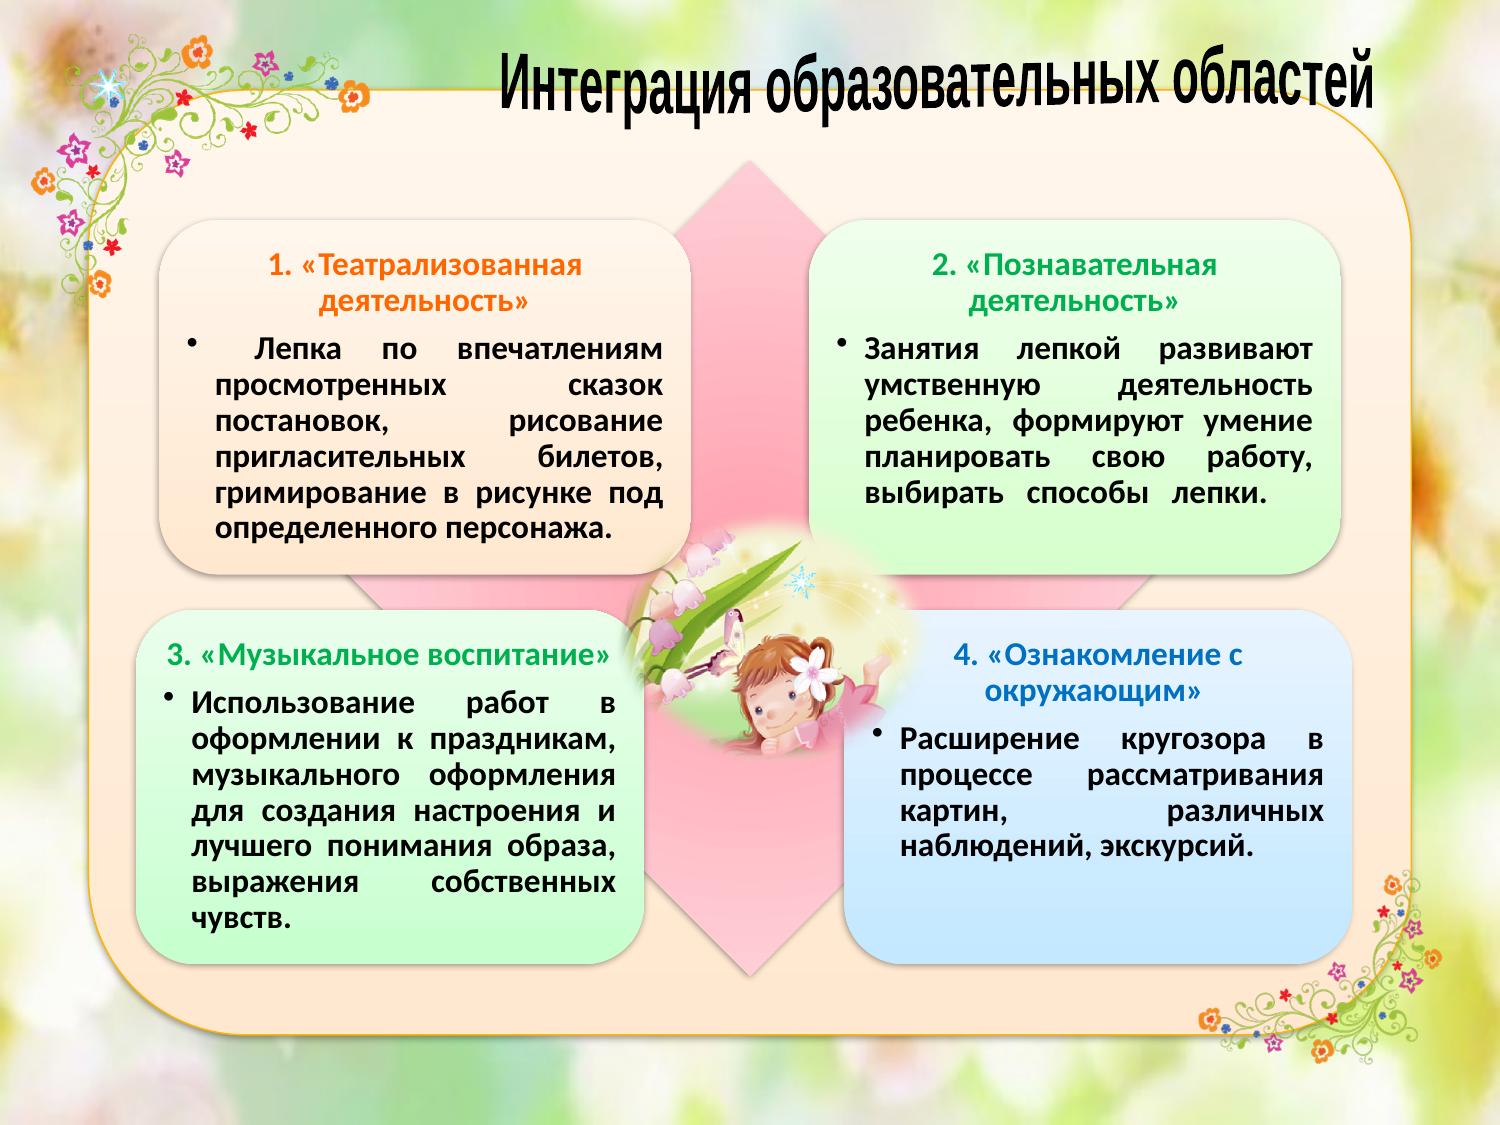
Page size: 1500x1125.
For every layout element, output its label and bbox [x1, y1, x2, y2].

picture [0, 0, 1500, 1125]
text_box [52, 160, 1448, 977]
